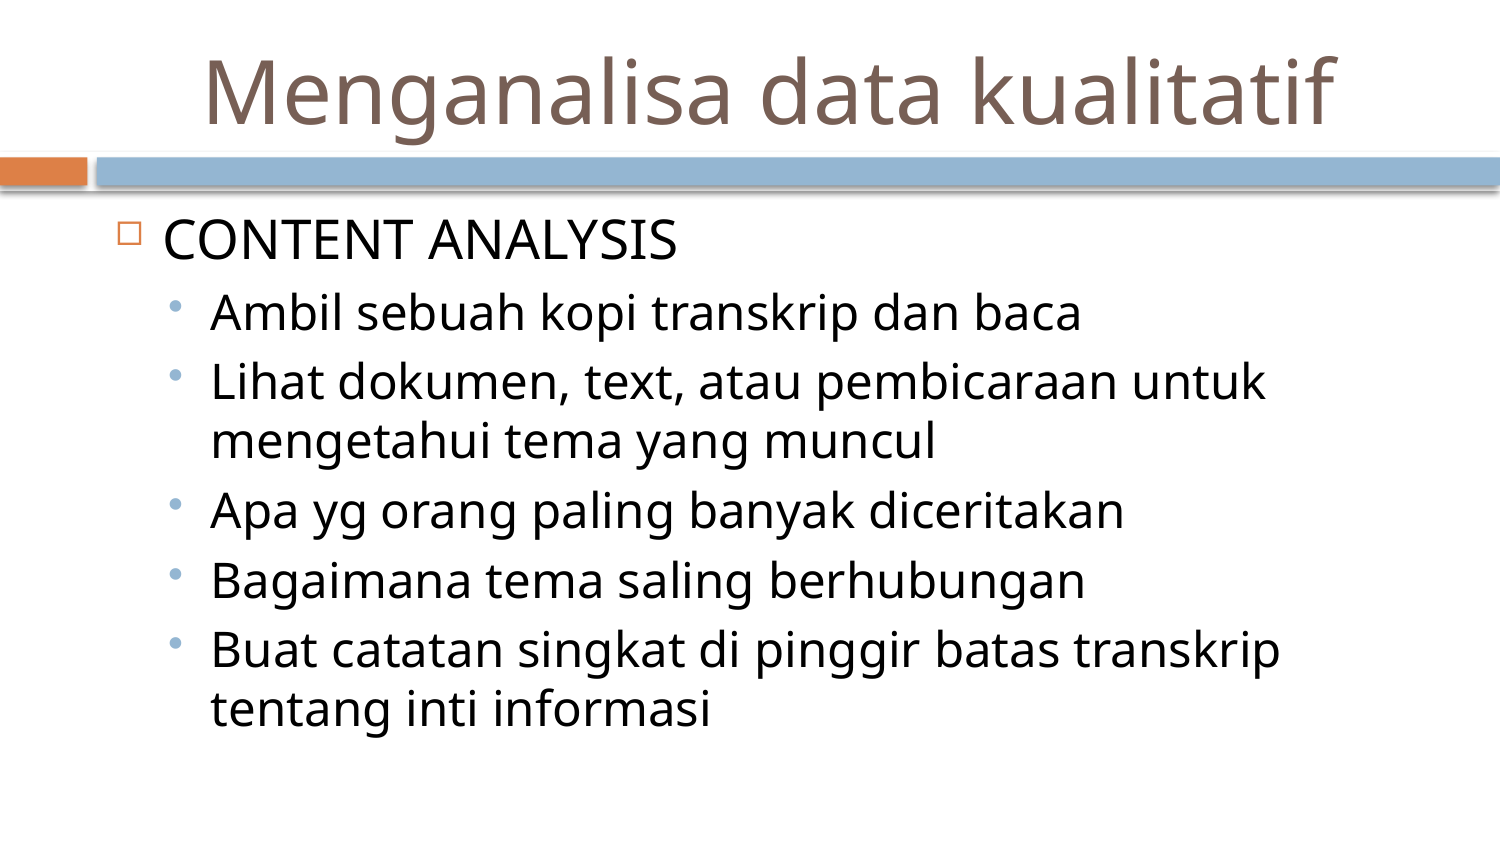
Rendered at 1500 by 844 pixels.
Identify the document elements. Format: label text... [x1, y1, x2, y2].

list CONTENT ANALYSIS Ambil sebuah kopi transkrip dan baca Lihat dokumen, text, atau pembicaraan untuk mengetahui tema yang muncul Apa yg orang paling banyak diceritakan Bagaimana tema saling berhubungan Buat catatan singkat di pinggir batas transkrip tentang inti informasi [100, 196, 1438, 750]
title Menganalisa data kualitatif [100, 28, 1438, 150]
